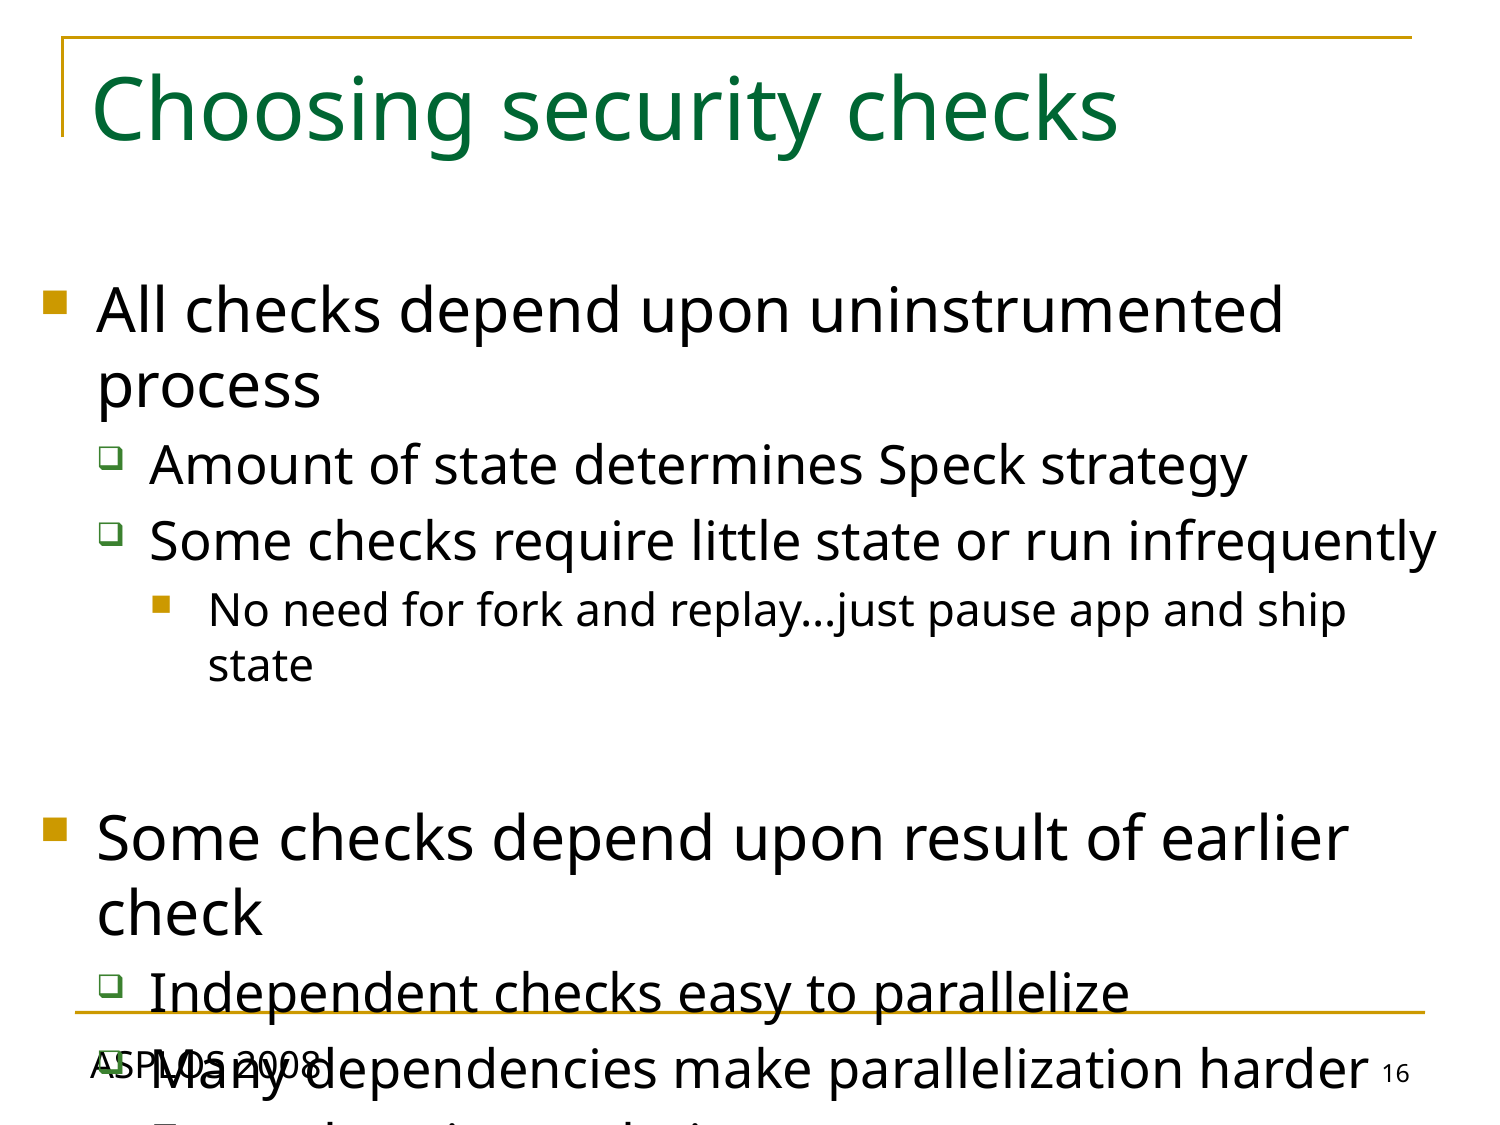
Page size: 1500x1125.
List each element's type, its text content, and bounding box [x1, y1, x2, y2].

footer ASPLOS 2008 [74, 1024, 551, 1101]
list All checks depend upon uninstrumented process Amount of state determines Speck strategy Some checks require little state or run infrequently No need for fork and replay…just pause app and ship state Some checks depend upon result of earlier check Independent checks easy to parallelize Many dependencies make parallelization harder Example: taint analysis [24, 262, 1476, 1006]
slide_number 16 [1074, 1023, 1426, 1100]
title Choosing security checks [74, 45, 1426, 233]
